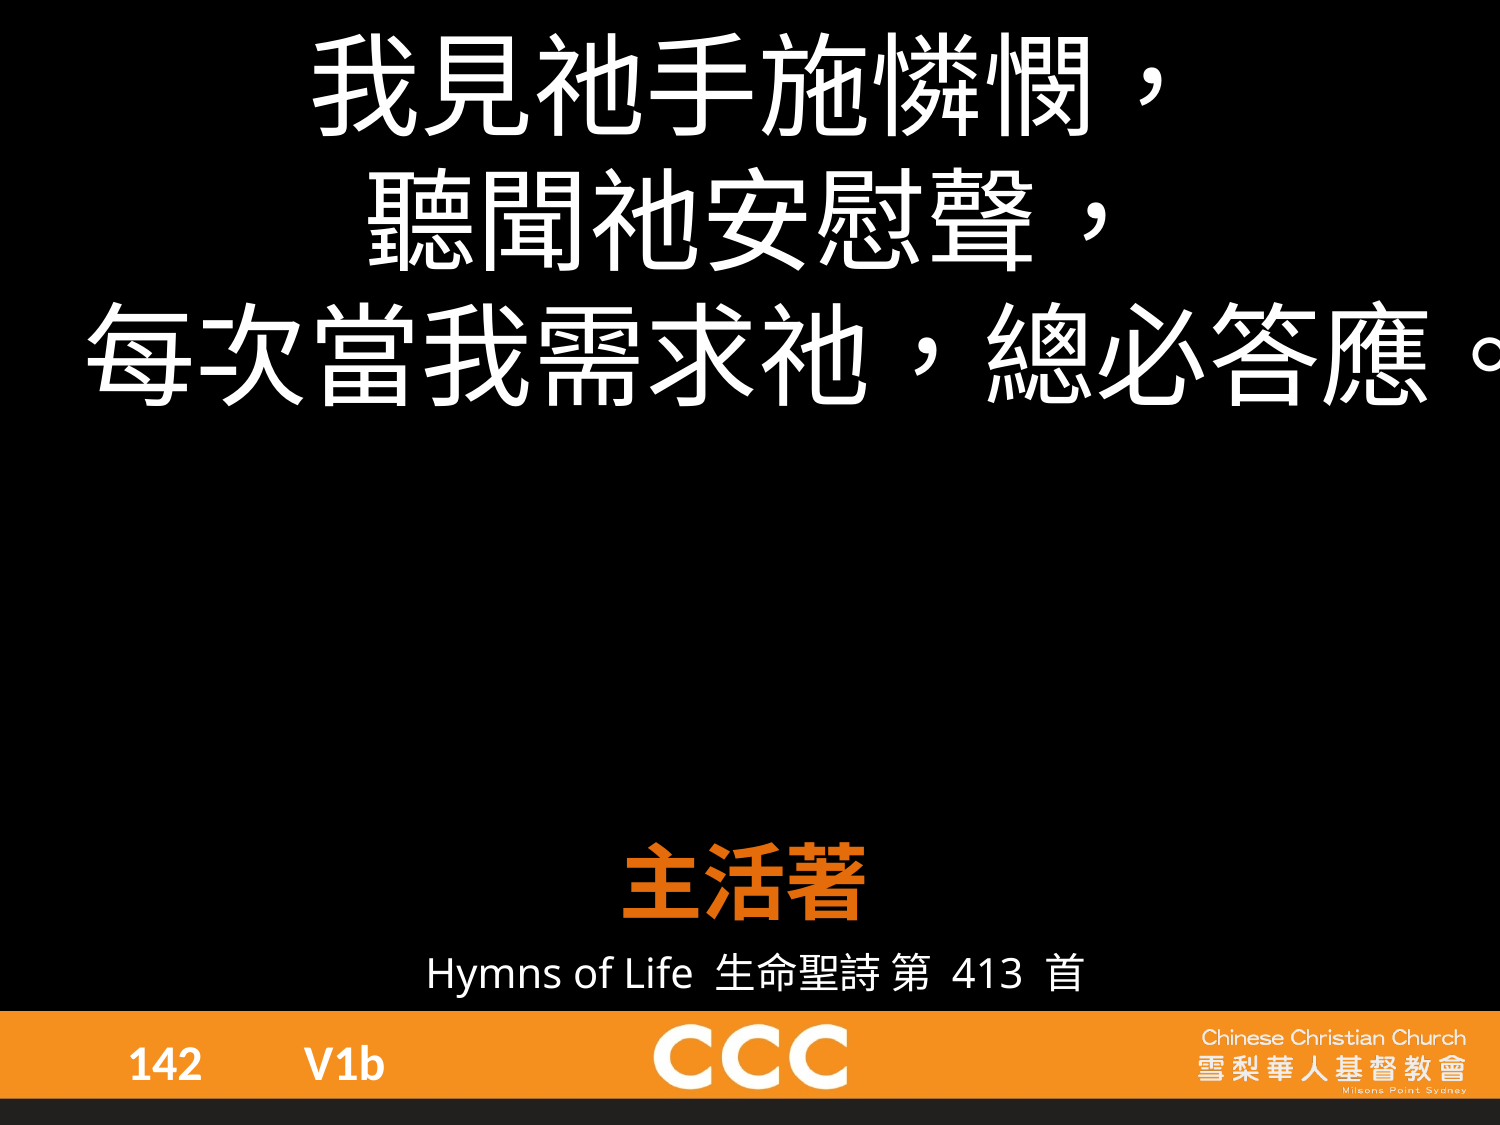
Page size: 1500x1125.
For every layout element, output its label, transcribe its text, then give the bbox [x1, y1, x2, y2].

text_box 主活著 [206, 822, 1282, 938]
text_box Hymns of Life 生命聖詩 第 413 首 [147, 938, 1365, 1004]
text_box V1b [289, 1023, 408, 1099]
text_box 我見祂手施憐憫， 聽聞祂安慰聲， 每次當我需求祂，總必答應。 [16, 7, 1500, 445]
picture [0, 1011, 1500, 1125]
slide_number 142 [112, 1023, 231, 1084]
